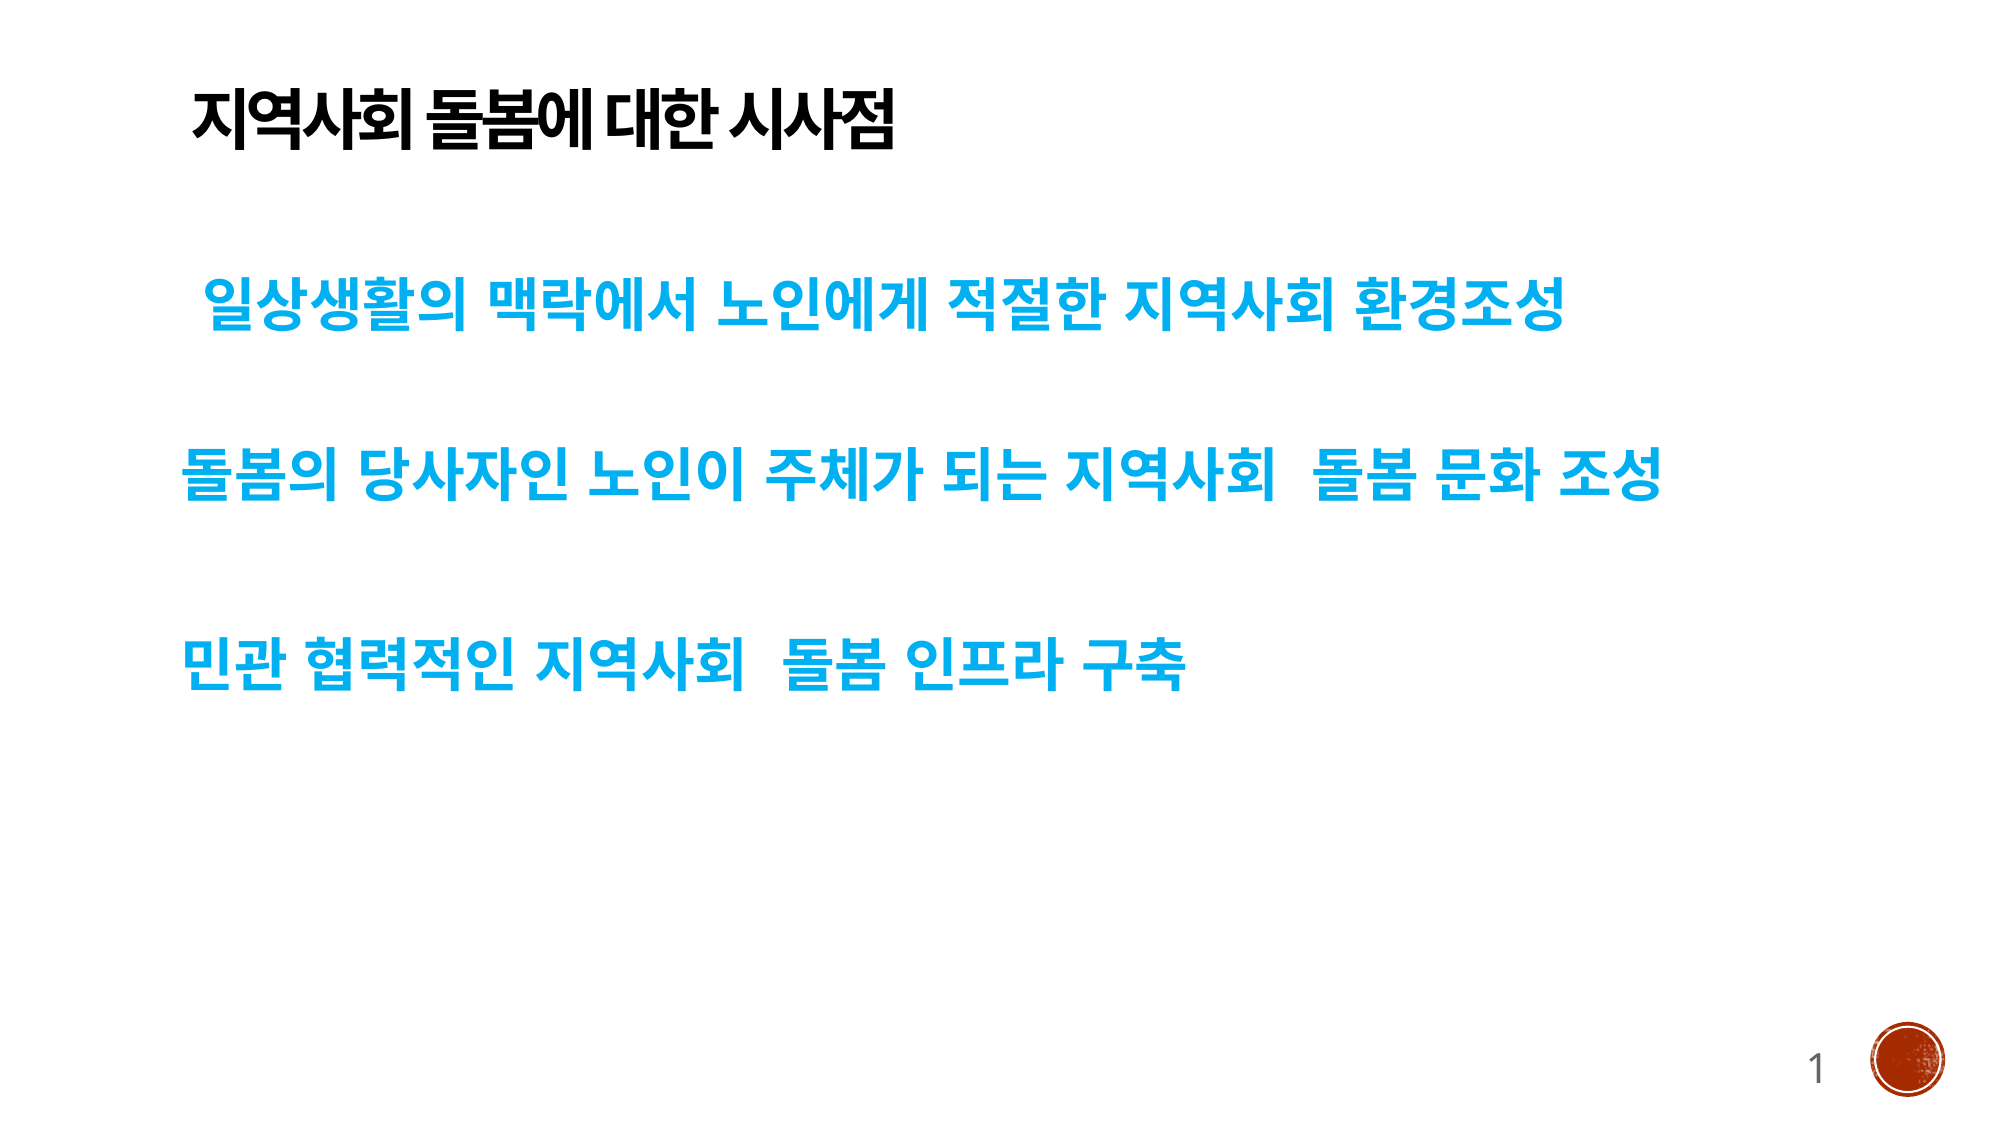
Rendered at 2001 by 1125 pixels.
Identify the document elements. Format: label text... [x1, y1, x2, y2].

list 일상생활의 맥락에서 노인에게 적절한 지역사회 환경조성 돌봄의 당사자인 노인이 주체가 되는 지역사회 돌봄 문화 조성 민관 협력적인 지역사회 돌봄 인프라 구축 [165, 185, 1816, 1079]
text_box 지역사회 돌봄에 대한 시사점 [175, 21, 1826, 167]
footer 1 [1669, 1037, 1845, 1098]
